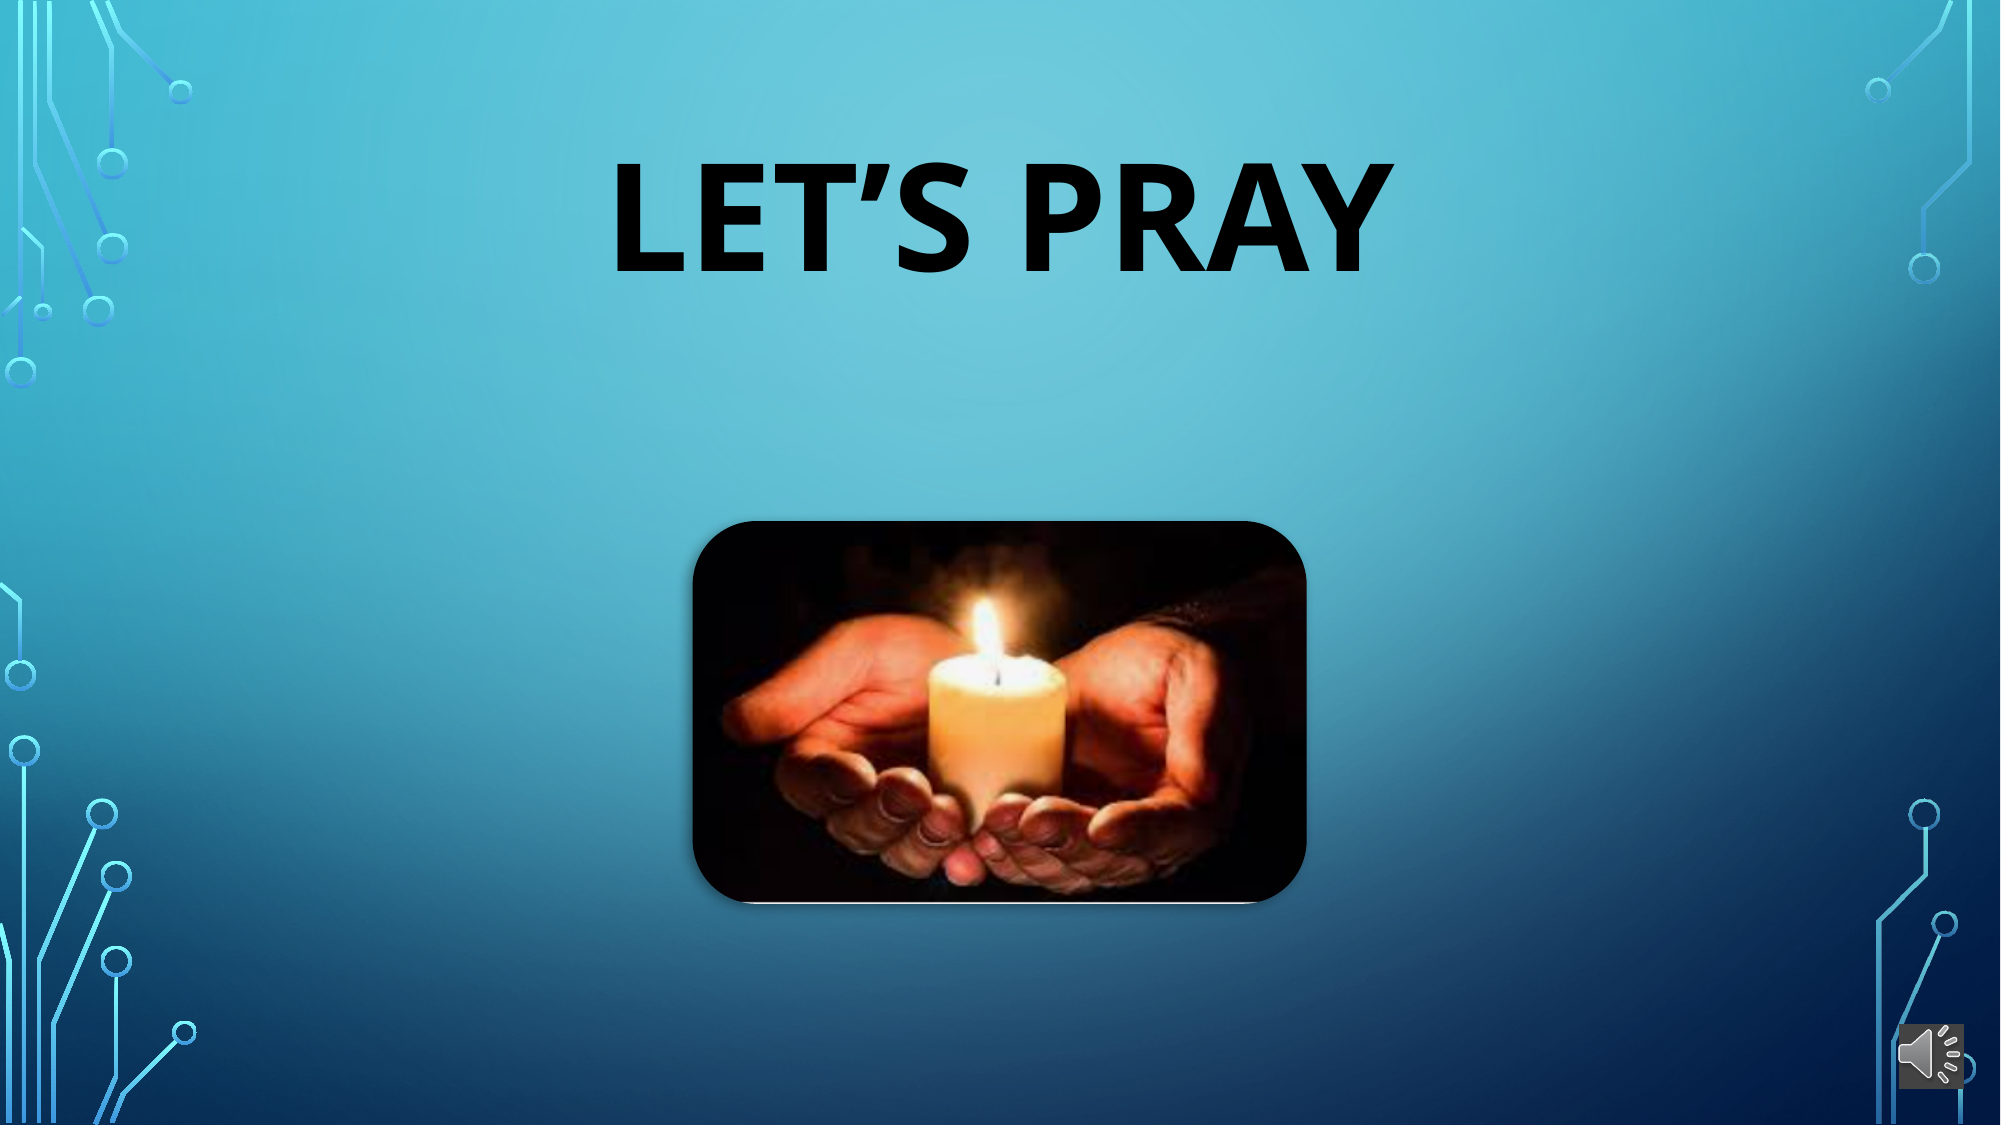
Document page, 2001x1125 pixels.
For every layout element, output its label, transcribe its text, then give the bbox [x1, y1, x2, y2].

title Let’s Pray [187, 101, 1813, 344]
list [692, 520, 1307, 905]
picture [1897, 1022, 1965, 1090]
